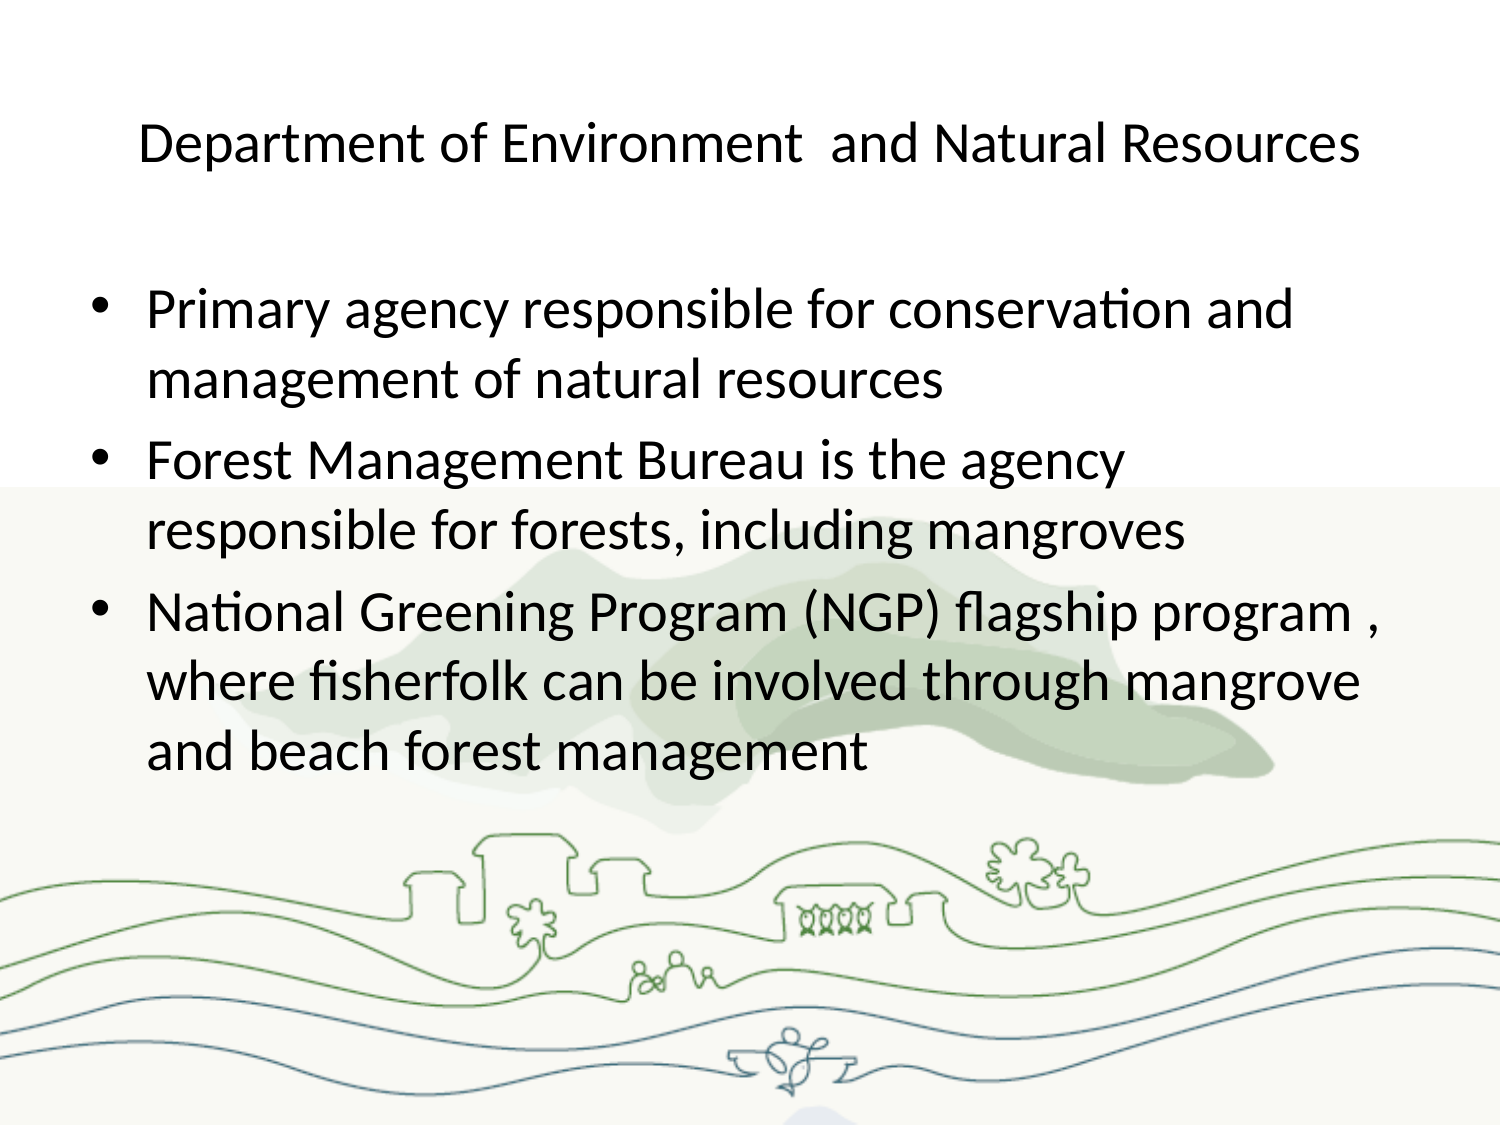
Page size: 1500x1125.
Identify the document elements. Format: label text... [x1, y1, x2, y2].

title Department of Environment and Natural Resources [75, 45, 1425, 233]
list Primary agency responsible for conservation and management of natural resources Forest Management Bureau is the agency responsible for forests, including mangroves National Greening Program (NGP) flagship program , where fisherfolk can be involved through mangrove and beach forest management [75, 262, 1425, 1005]
picture [0, 487, 1500, 1125]
